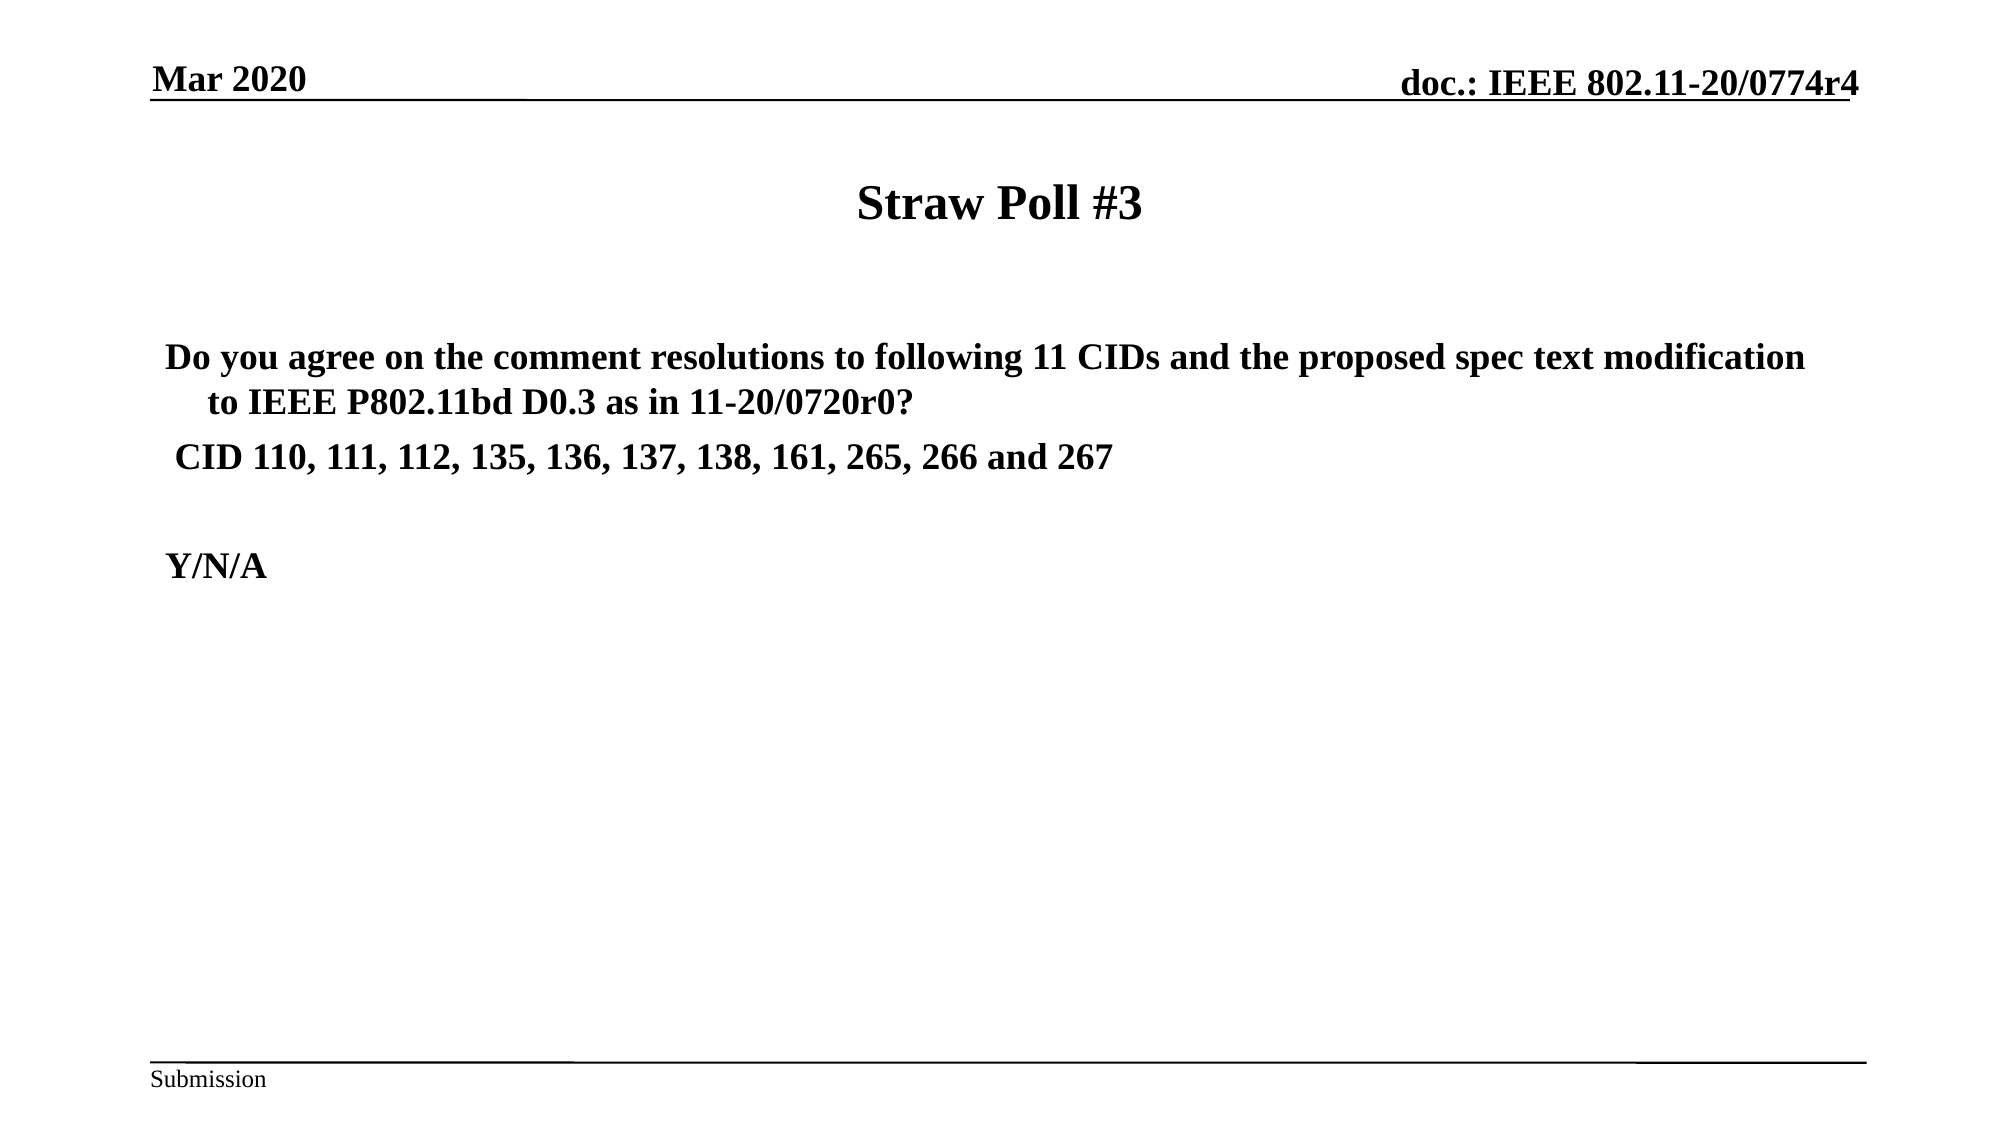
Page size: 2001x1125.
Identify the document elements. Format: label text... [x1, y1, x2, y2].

title Straw Poll #3 [149, 112, 1850, 288]
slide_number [152, 54, 563, 100]
list Do you agree on the comment resolutions to following 11 CIDs and the proposed spec text modification to IEEE P802.11bd D0.3 as in 11-20/0720r0? CID 110, 111, 112, 135, 136, 137, 138, 161, 265, 266 and 267 Y/N/A [149, 324, 1850, 1000]
